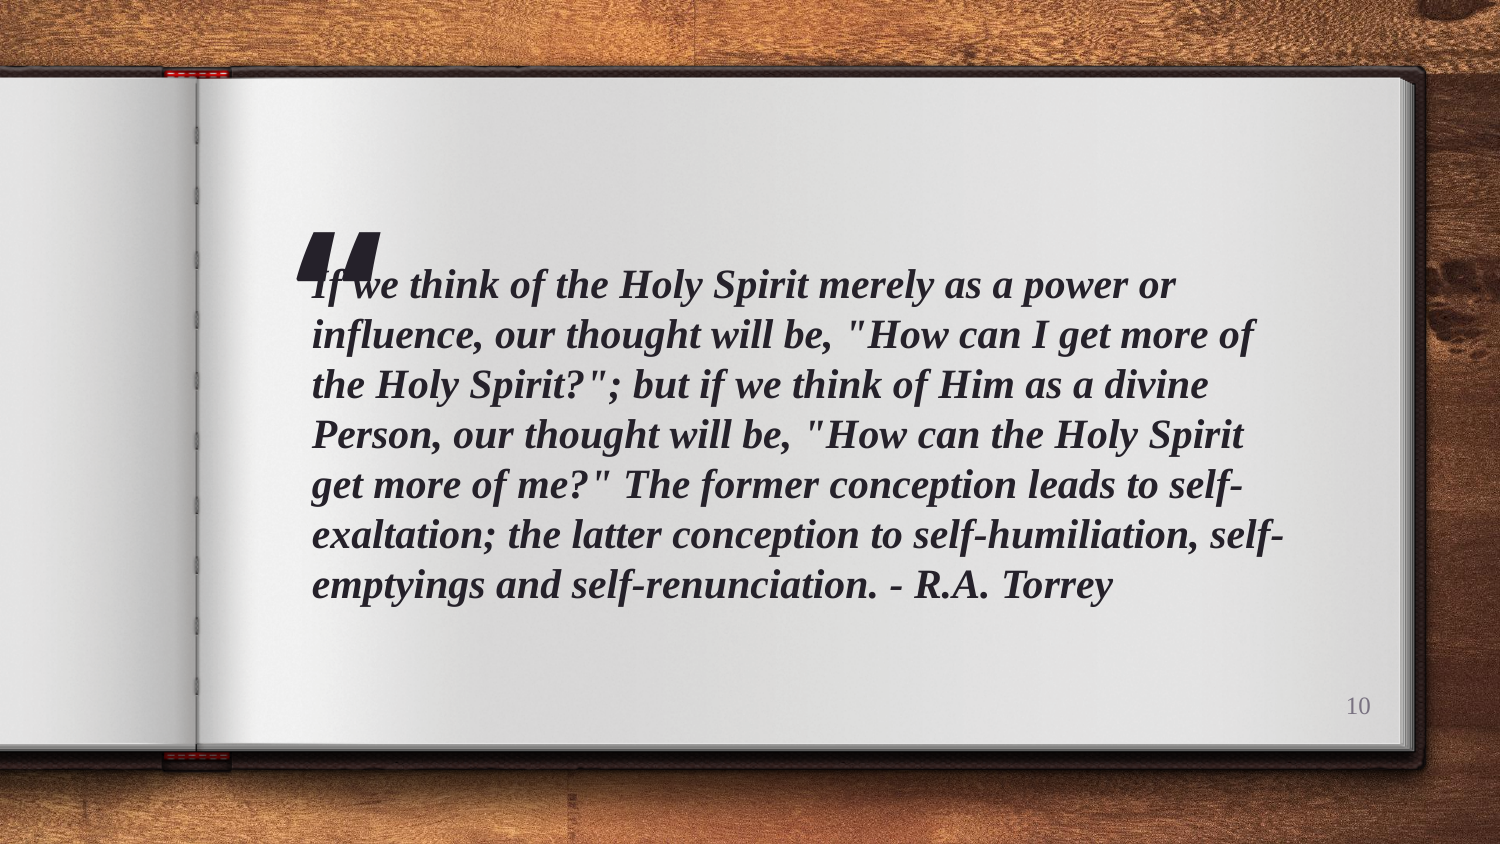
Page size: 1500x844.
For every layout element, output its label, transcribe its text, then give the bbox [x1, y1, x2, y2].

slide_number 10 [1295, 672, 1386, 737]
list If we think of the Holy Spirit merely as a power or influence, our thought will be, "How can I get more of the Holy Spirit?"; but if we think of Him as a divine Person, our thought will be, "How can the Holy Spirit get more of me?" The former conception leads to self-exaltation; the latter conception to self-humiliation, self-emptyings and self-renunciation. - R.A. Torrey [296, 242, 1303, 377]
picture [0, 0, 1500, 844]
